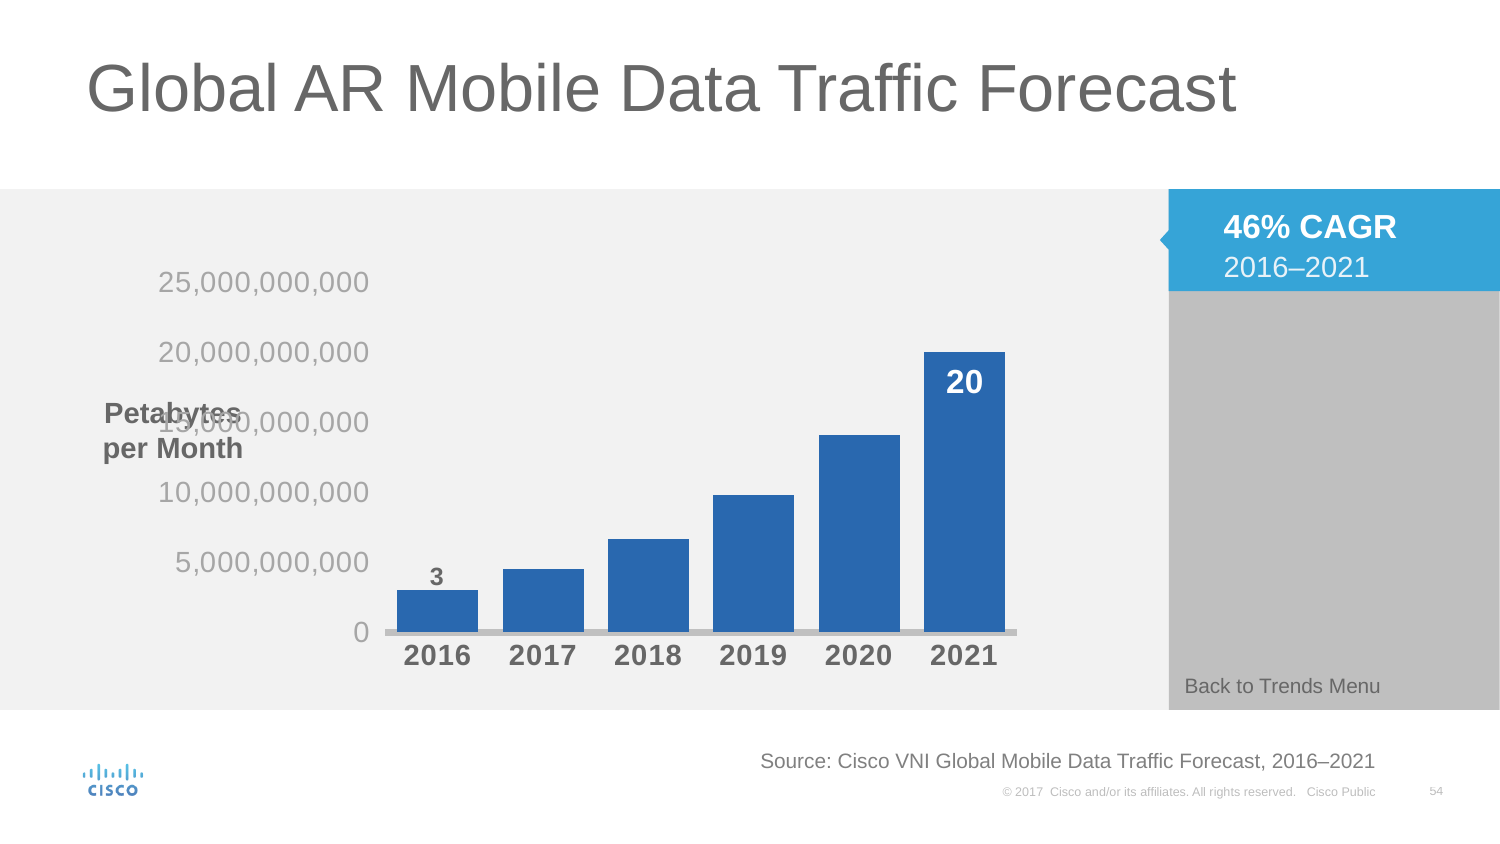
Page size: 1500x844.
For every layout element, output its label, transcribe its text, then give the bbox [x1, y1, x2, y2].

text_box [1167, 293, 1500, 712]
text_box Petabytes per Month [82, 387, 129, 472]
picture [77, 758, 149, 803]
chart [134, 252, 1161, 746]
text_box Source: Cisco VNI Global Mobile Data Traffic Forecast, 2016–2021 [746, 740, 1389, 780]
text_box Back to Trends Menu [1166, 665, 1407, 706]
title Global AR Mobile Data Traffic Forecast [71, 46, 1441, 167]
text_box 46% CAGR 2016–2021 [1209, 193, 1441, 291]
text_box [0, 187, 1167, 712]
text_box [1158, 187, 1500, 294]
